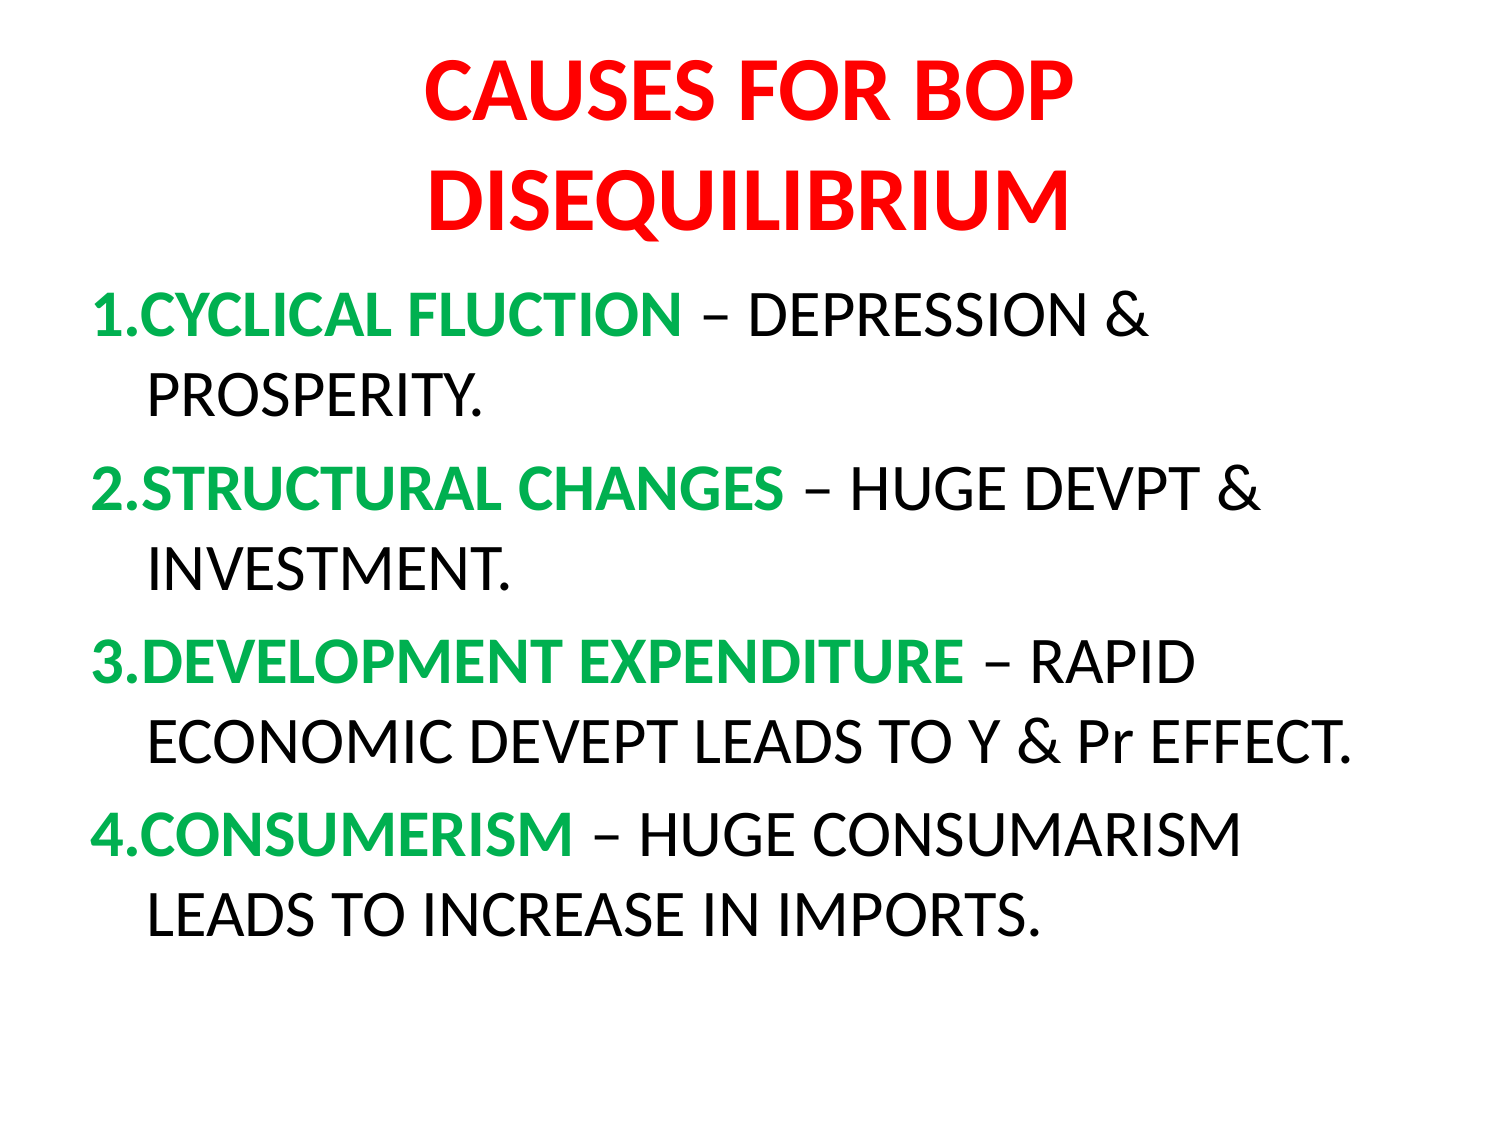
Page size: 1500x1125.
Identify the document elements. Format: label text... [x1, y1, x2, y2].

list 1.CYCLICAL FLUCTION – DEPRESSION & PROSPERITY. 2.STRUCTURAL CHANGES – HUGE DEVPT & INVESTMENT. 3.DEVELOPMENT EXPENDITURE – RAPID ECONOMIC DEVEPT LEADS TO Y & Pr EFFECT. 4.CONSUMERISM – HUGE CONSUMARISM LEADS TO INCREASE IN IMPORTS. [75, 262, 1425, 1005]
title CAUSES FOR BOP DISEQUILIBRIUM [75, 45, 1425, 233]
